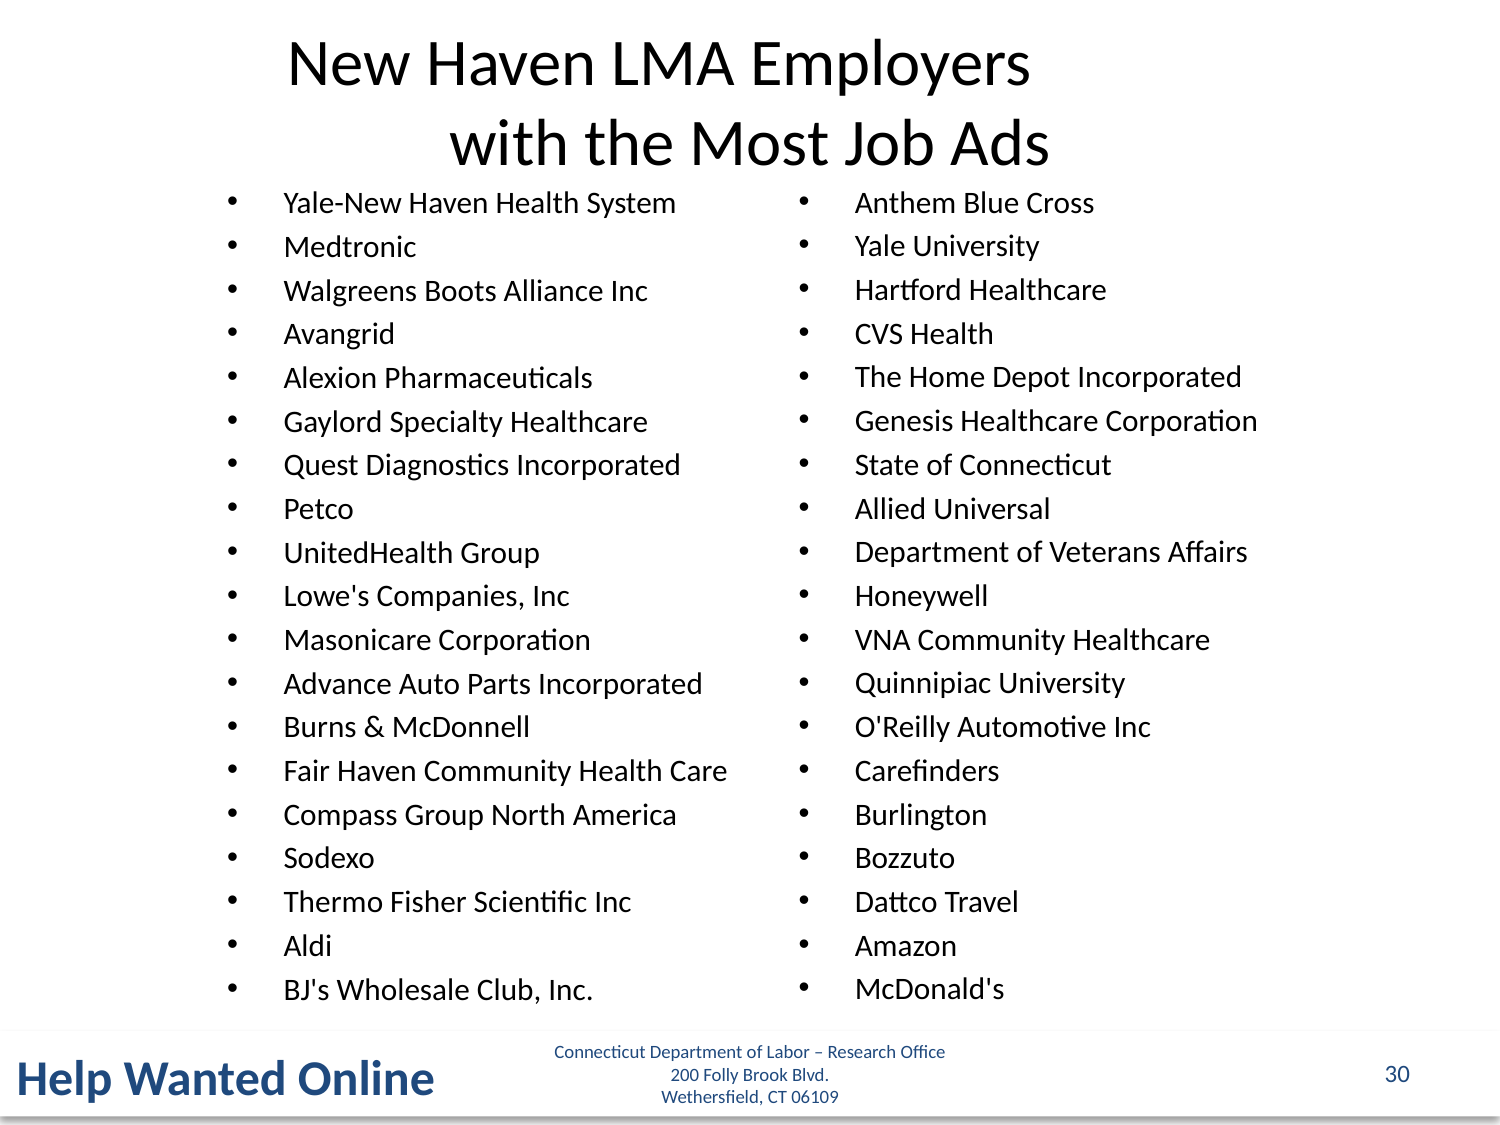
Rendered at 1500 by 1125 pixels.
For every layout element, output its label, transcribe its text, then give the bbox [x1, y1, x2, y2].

slide_number 30 [1074, 1042, 1425, 1103]
text_box Connecticut Department of Labor – Research Office 200 Folly Brook Blvd. Wethersfield, CT 06109 [0, 1029, 1500, 1119]
text_box Help Wanted Online [1, 1037, 690, 1113]
text_box Anthem Blue Cross Yale University Hartford Healthcare CVS Health The Home Depot Incorporated Genesis Healthcare Corporation State of Connecticut Allied Universal Department of Veterans Affairs Honeywell VNA Community Healthcare Quinnipiac University O'Reilly Automotive Inc Carefinders Burlington Bozzuto Dattco Travel Amazon McDonald's [783, 174, 1384, 1038]
text_box New Haven LMA Employers with the Most Job Ads [178, 0, 1322, 198]
text_box Yale-New Haven Health System Medtronic Walgreens Boots Alliance Inc Avangrid Alexion Pharmaceuticals Gaylord Specialty Healthcare Quest Diagnostics Incorporated Petco UnitedHealth Group Lowe's Companies, Inc Masonicare Corporation Advance Auto Parts Incorporated Burns & McDonnell Fair Haven Community Health Care Compass Group North America Sodexo Thermo Fisher Scientific Inc Aldi BJ's Wholesale Club, Inc. [212, 174, 750, 832]
